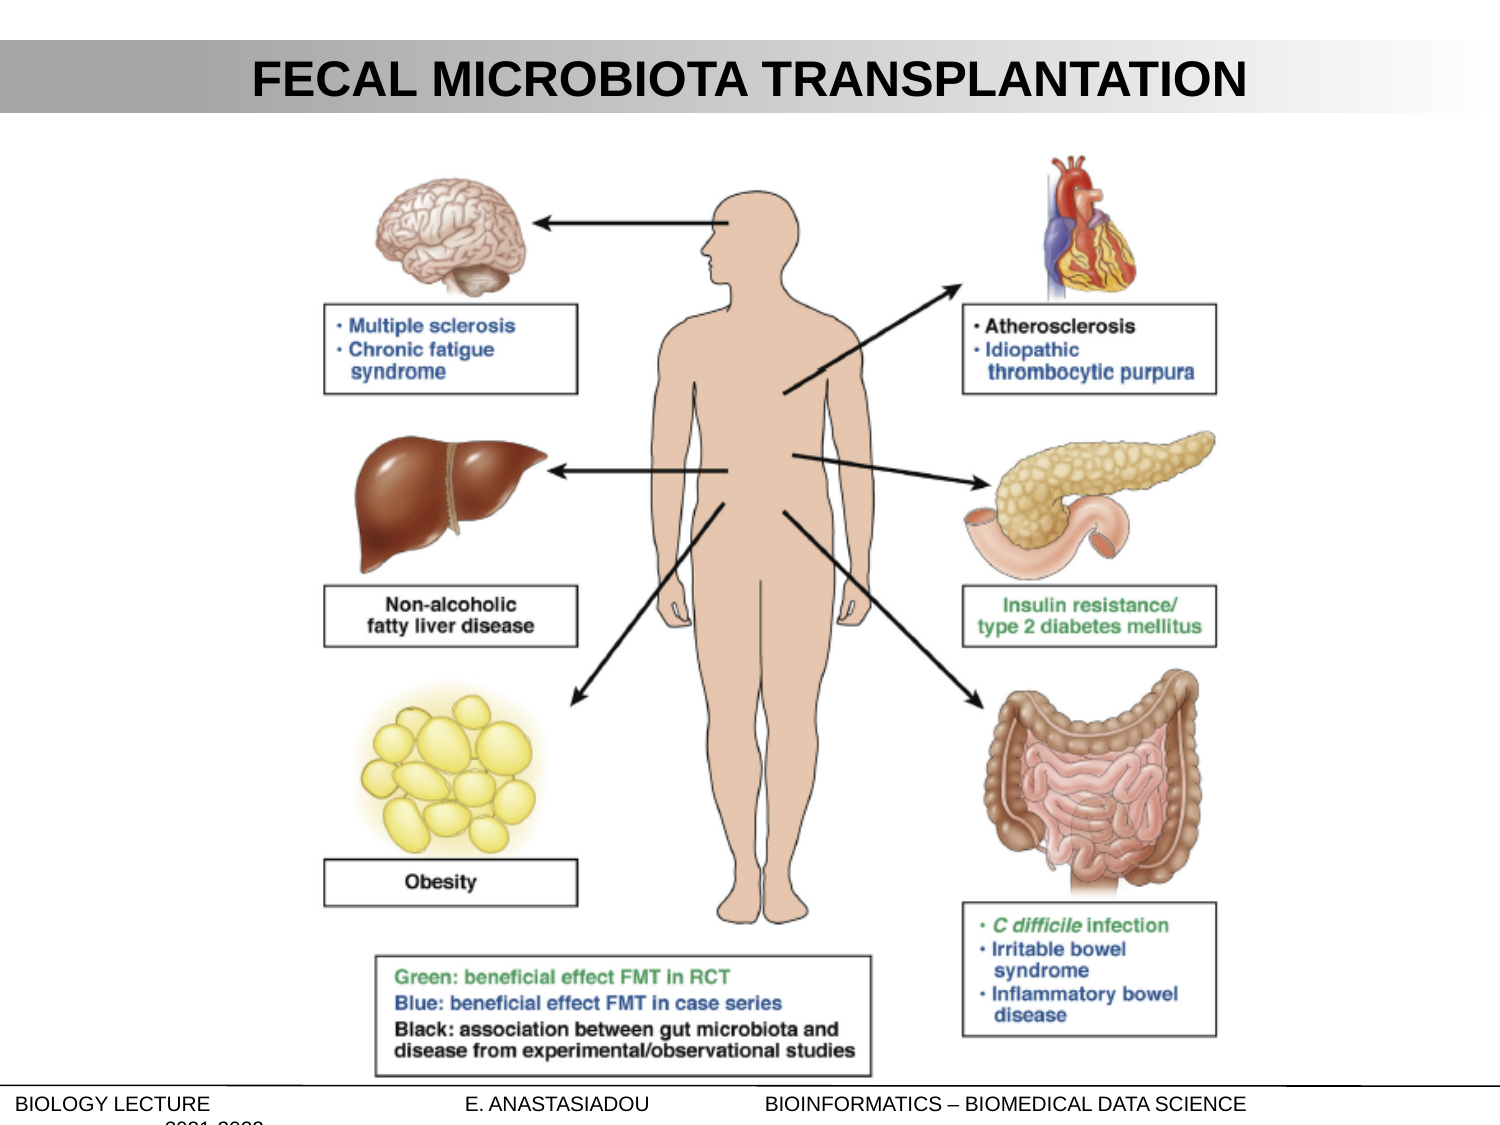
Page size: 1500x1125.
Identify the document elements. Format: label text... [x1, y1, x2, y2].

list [296, 149, 1238, 1083]
text_box Biology Lecture E. Anastasiadou Bioinformatics – Biomedical Data Science 2021-2022 [0, 1093, 1500, 1125]
text_box Fecal Microbiota Transplantation [0, 40, 1500, 113]
